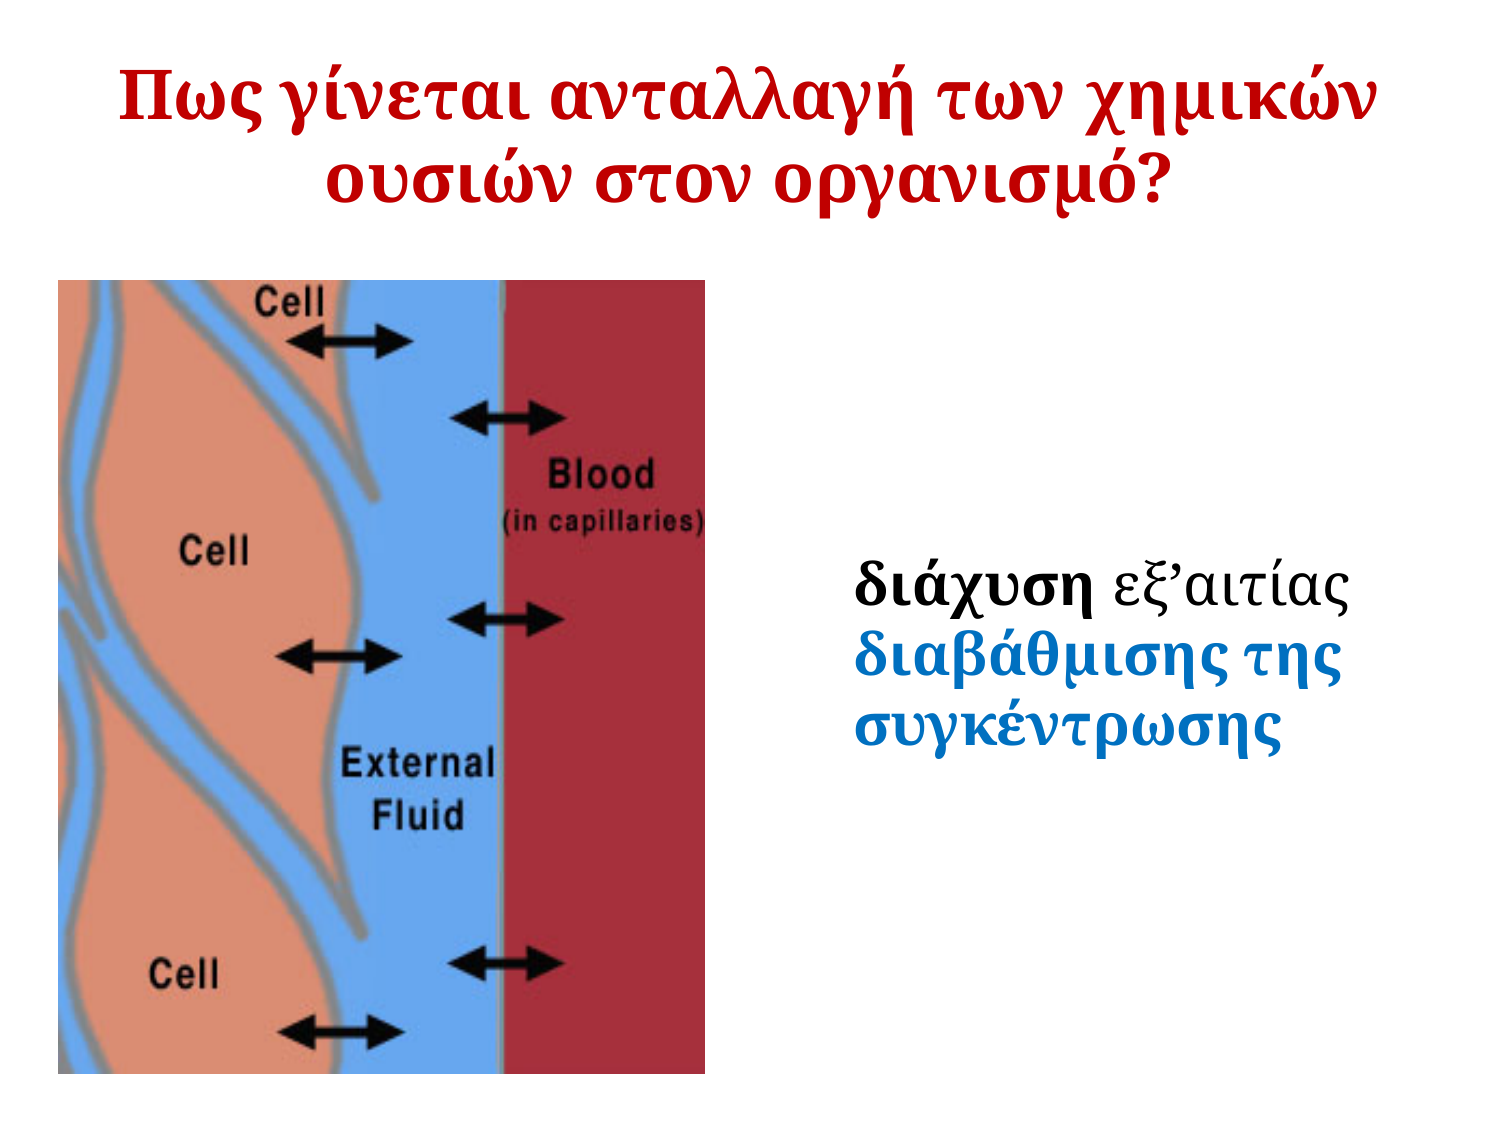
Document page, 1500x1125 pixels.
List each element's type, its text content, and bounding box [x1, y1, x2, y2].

text_box διάχυση εξ’αιτίας διαβάθμισης της συγκέντρωσης [838, 540, 1442, 765]
text_box Πως γίνεται ανταλλαγή των χημικών ουσιών στον οργανισμό? [50, 39, 1450, 224]
picture [58, 280, 705, 1074]
